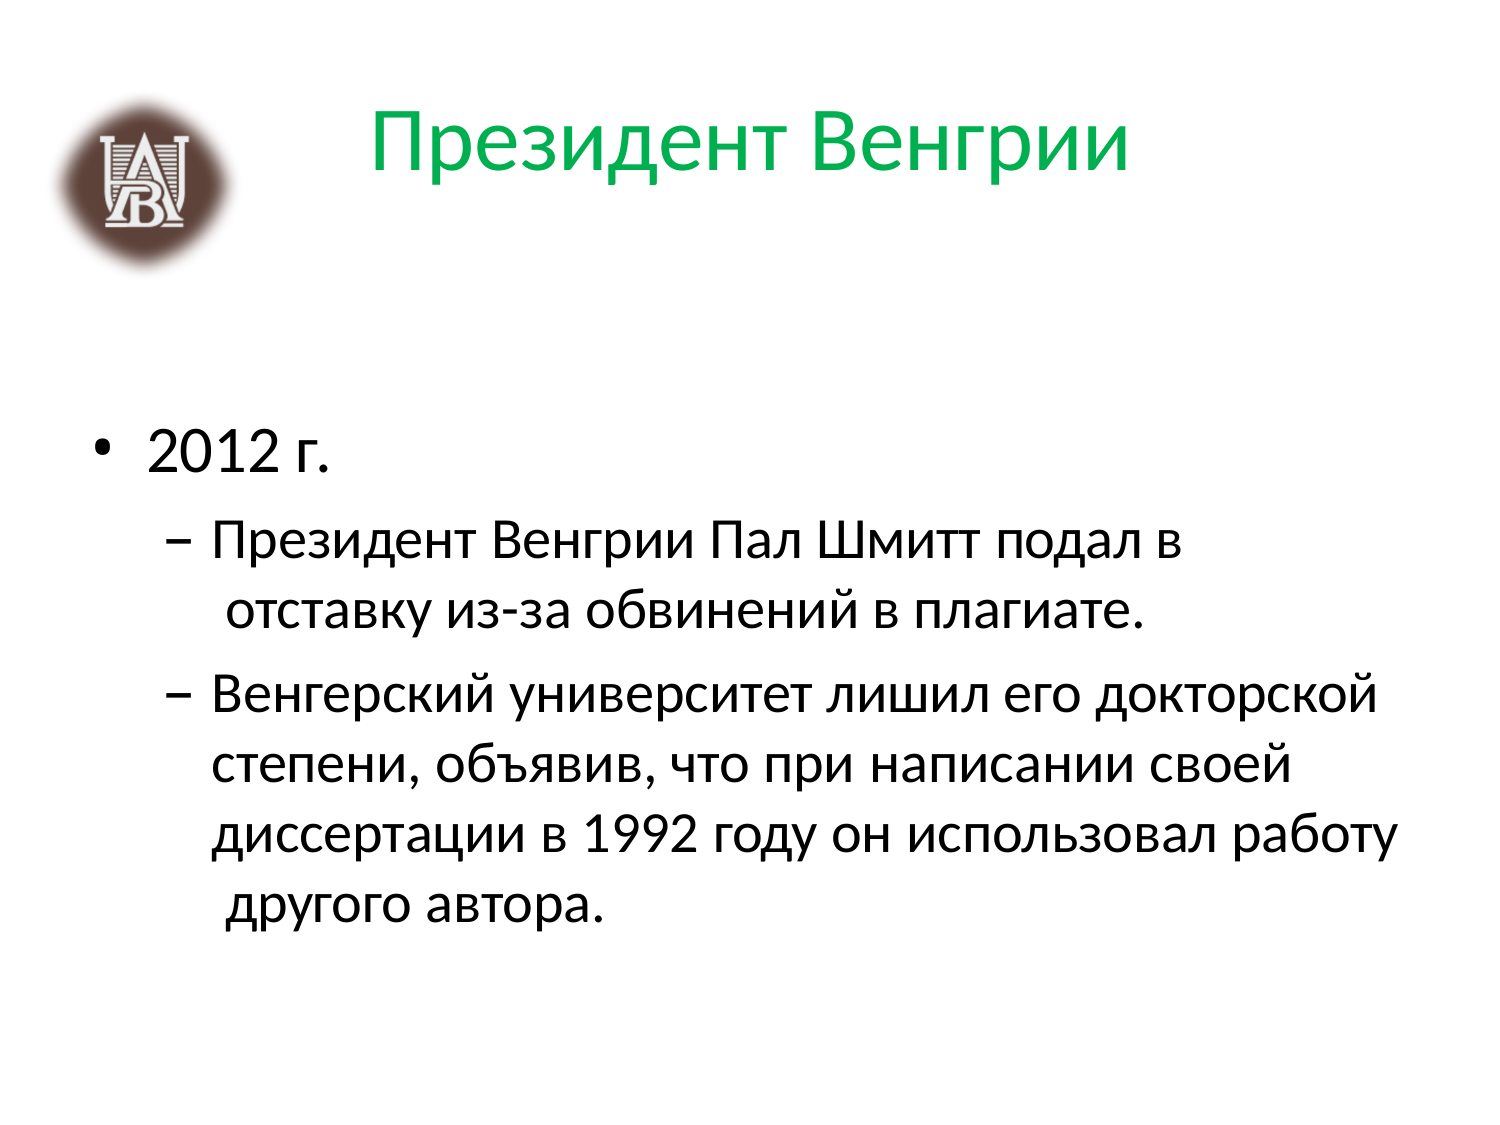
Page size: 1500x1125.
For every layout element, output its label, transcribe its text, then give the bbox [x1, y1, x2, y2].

picture [42, 86, 247, 284]
text_box 2012 г. Президент Венгрии Пал Шмитт подал в отставку из-за обвинений в плагиате. Венгерский университет лишил его докторской степени, объявив, что при написании своей диссертации в 1992 году он использовал работу другого автора. [87, 387, 1410, 935]
title Президент Венгрии [366, 37, 1135, 228]
